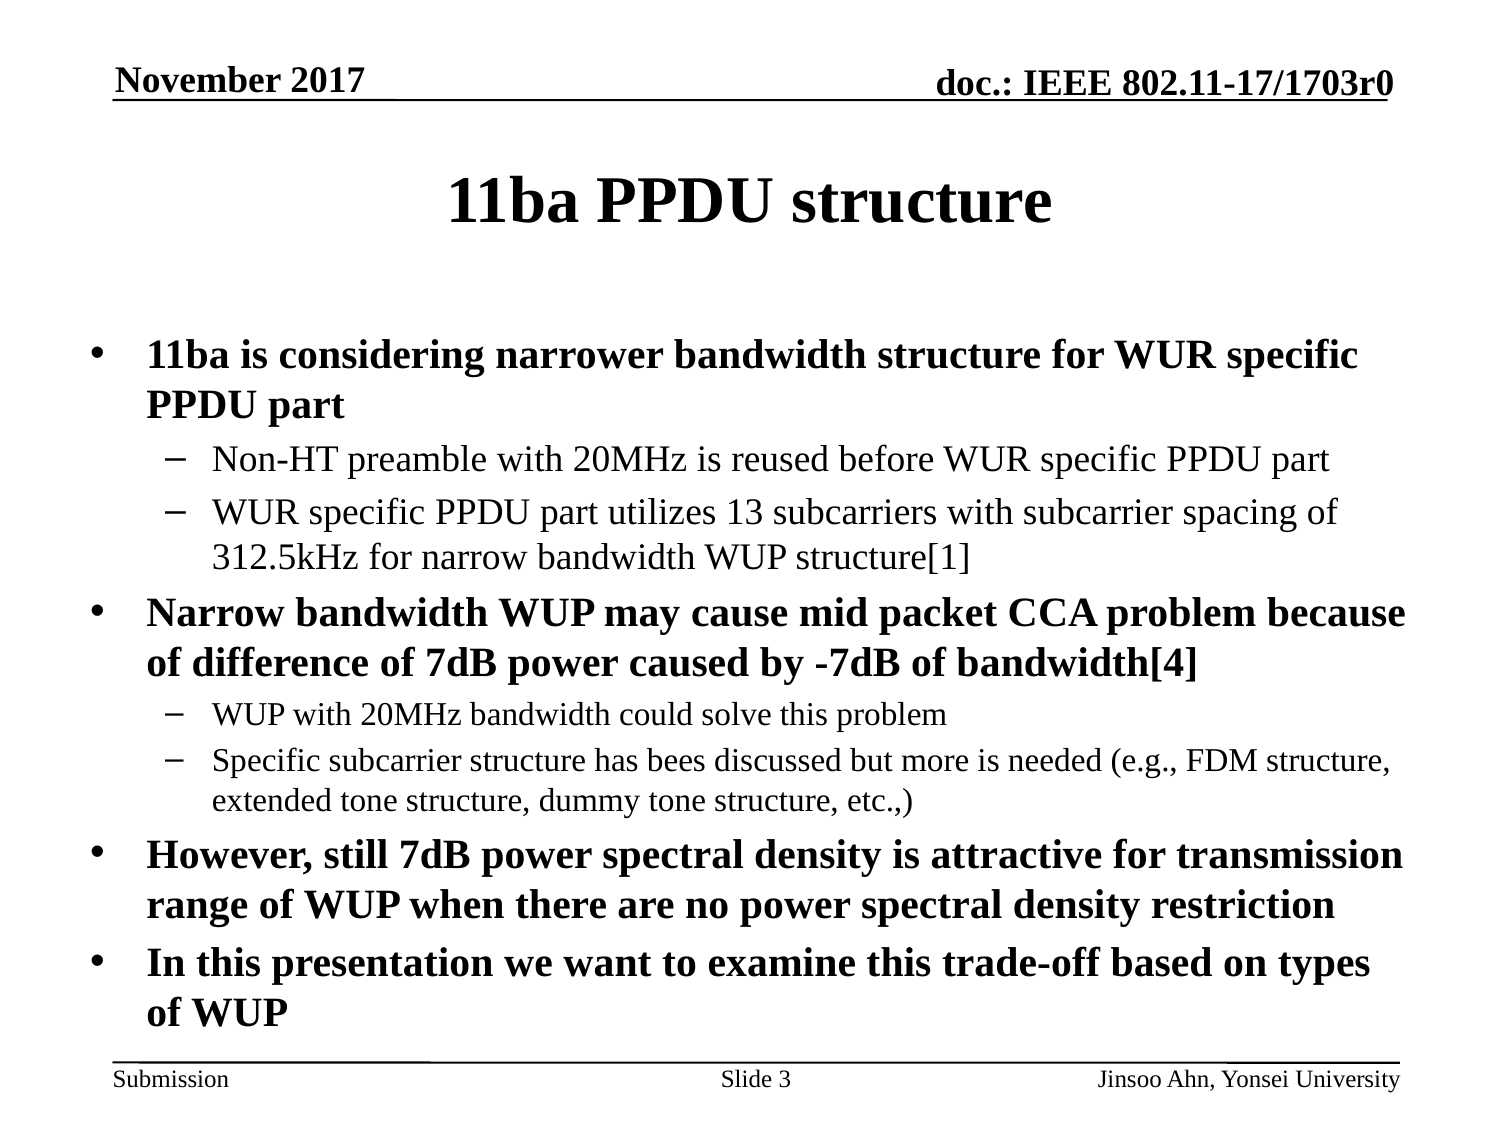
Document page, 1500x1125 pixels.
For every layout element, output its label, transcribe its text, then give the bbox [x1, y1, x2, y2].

text_box 11ba is considering narrower bandwidth structure for WUR specific PPDU part Non-HT preamble with 20MHz is reused before WUR specific PPDU part WUR specific PPDU part utilizes 13 subcarriers with subcarrier spacing of 312.5kHz for narrow bandwidth WUP structure[1] Narrow bandwidth WUP may cause mid packet CCA problem because of difference of 7dB power caused by -7dB of bandwidth[4] WUP with 20MHz bandwidth could solve this problem Specific subcarrier structure has bees discussed but more is needed (e.g., FDM structure, extended tone structure, dummy tone structure, etc.,) However, still 7dB power spectral density is attractive for transmission range of WUP when there are no power spectral density restriction In this presentation we want to examine this trade-off based on types of WUP [74, 319, 1425, 1056]
title 11ba PPDU structure [74, 101, 1426, 290]
